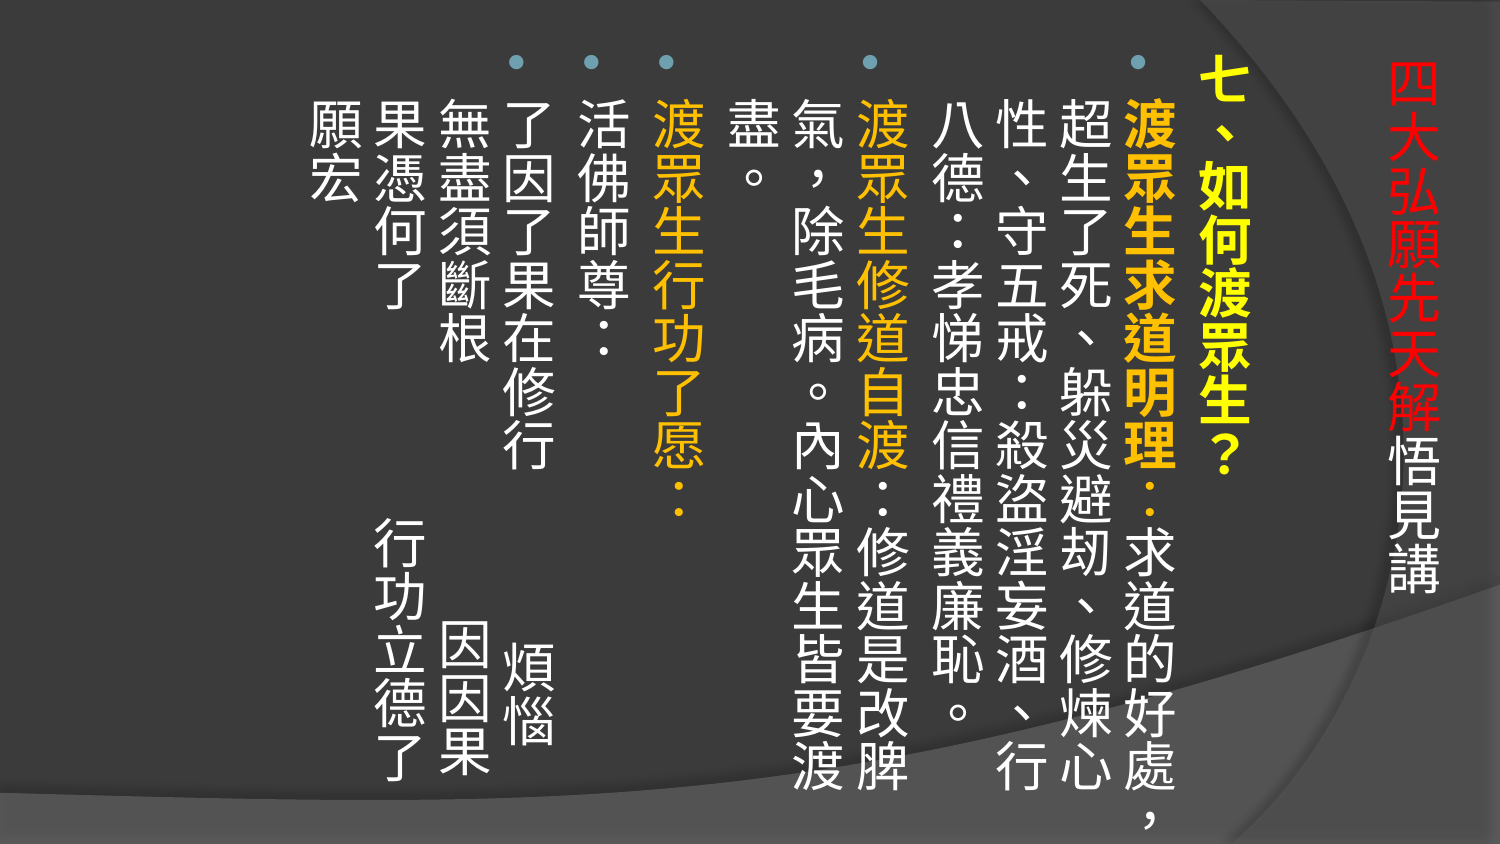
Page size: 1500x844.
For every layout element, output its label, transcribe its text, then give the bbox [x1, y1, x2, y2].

title 四大弘願先天解悟見講 [1352, 43, 1473, 812]
list 七、如何渡眾生？ 渡眾生求道明理：求道的好處，超生了死、躲災避刼、修煉心性、守五戒：殺盜淫妄酒、行八德：孝悌忠信禮義廉恥。 渡眾生修道自渡：修道是改脾氣，除毛病。內心眾生皆要渡盡。 渡眾生行功了愿： 活佛師尊： 了因了果在修行 煩惱無盡須斷根 因因果果憑何了 行功立德了願宏 [29, 33, 1329, 812]
